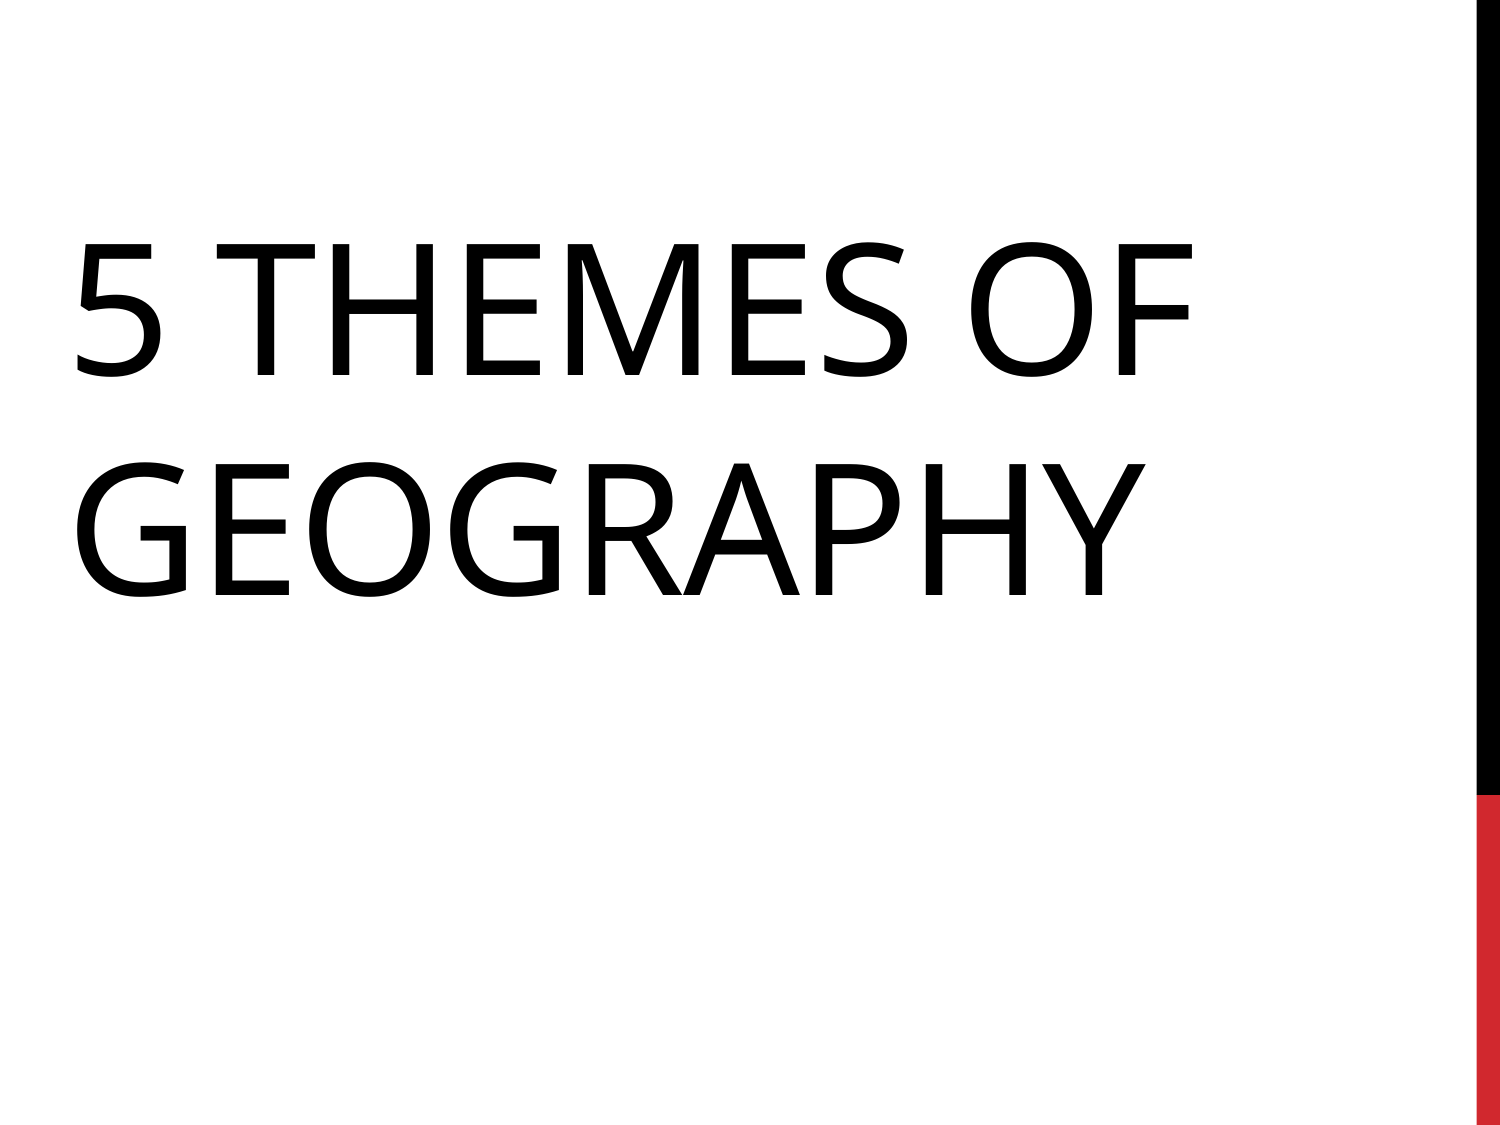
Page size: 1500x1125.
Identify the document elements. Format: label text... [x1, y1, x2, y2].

title 5 themes of geography [51, 37, 1436, 788]
